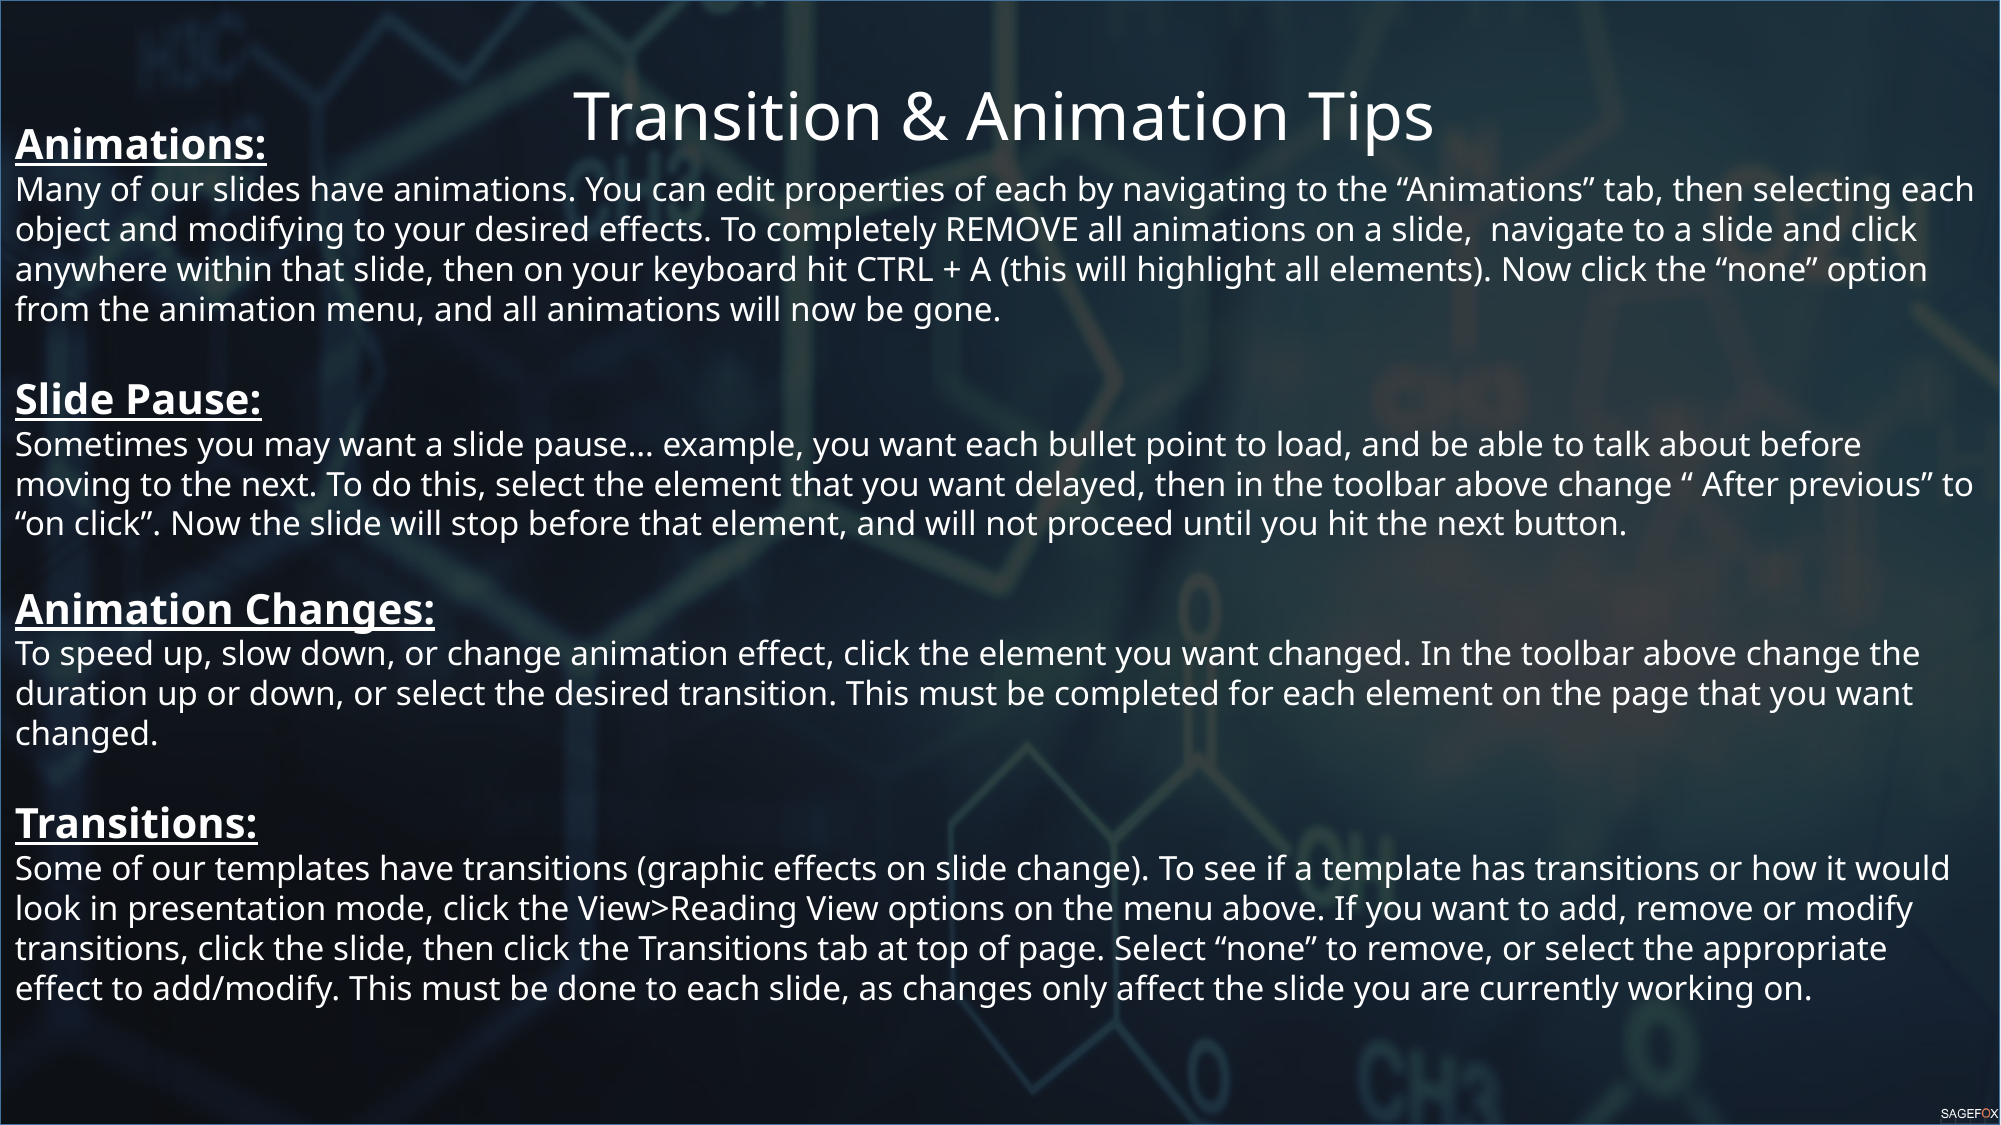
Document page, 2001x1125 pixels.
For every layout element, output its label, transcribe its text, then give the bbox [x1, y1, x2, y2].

text_box Animations: Many of our slides have animations. You can edit properties of each by navigating to the “Animations” tab, then selecting each object and modifying to your desired effects. To completely REMOVE all animations on a slide, navigate to a slide and click anywhere within that slide, then on your keyboard hit CTRL + A (this will highlight all elements). Now click the “none” option from the animation menu, and all animations will now be gone. Slide Pause: Sometimes you may want a slide pause… example, you want each bullet point to load, and be able to talk about before moving to the next. To do this, select the element that you want delayed, then in the toolbar above change “ After previous” to “on click”. Now the slide will stop before that element, and will not proceed until you hit the next button. Animation Changes: To speed up, slow down, or change animation effect, click the element you want changed. In the toolbar above change the duration up or down, or select the desired transition. This must be completed for each element on the page that you want changed. Transitions: Some of our templates have transitions (graphic effects on slide change). To see if a template has transitions or how it would look in presentation mode, click the View>Reading View options on the menu above. If you want to add, remove or modify transitions, click the slide, then click the Transitions tab at top of page. Select “none” to remove, or select the appropriate effect to add/modify. This must be done to each slide, as changes only affect the slide you are currently working on. [0, 0, 2000, 1125]
title Transition & Animation Tips [477, 59, 1532, 177]
